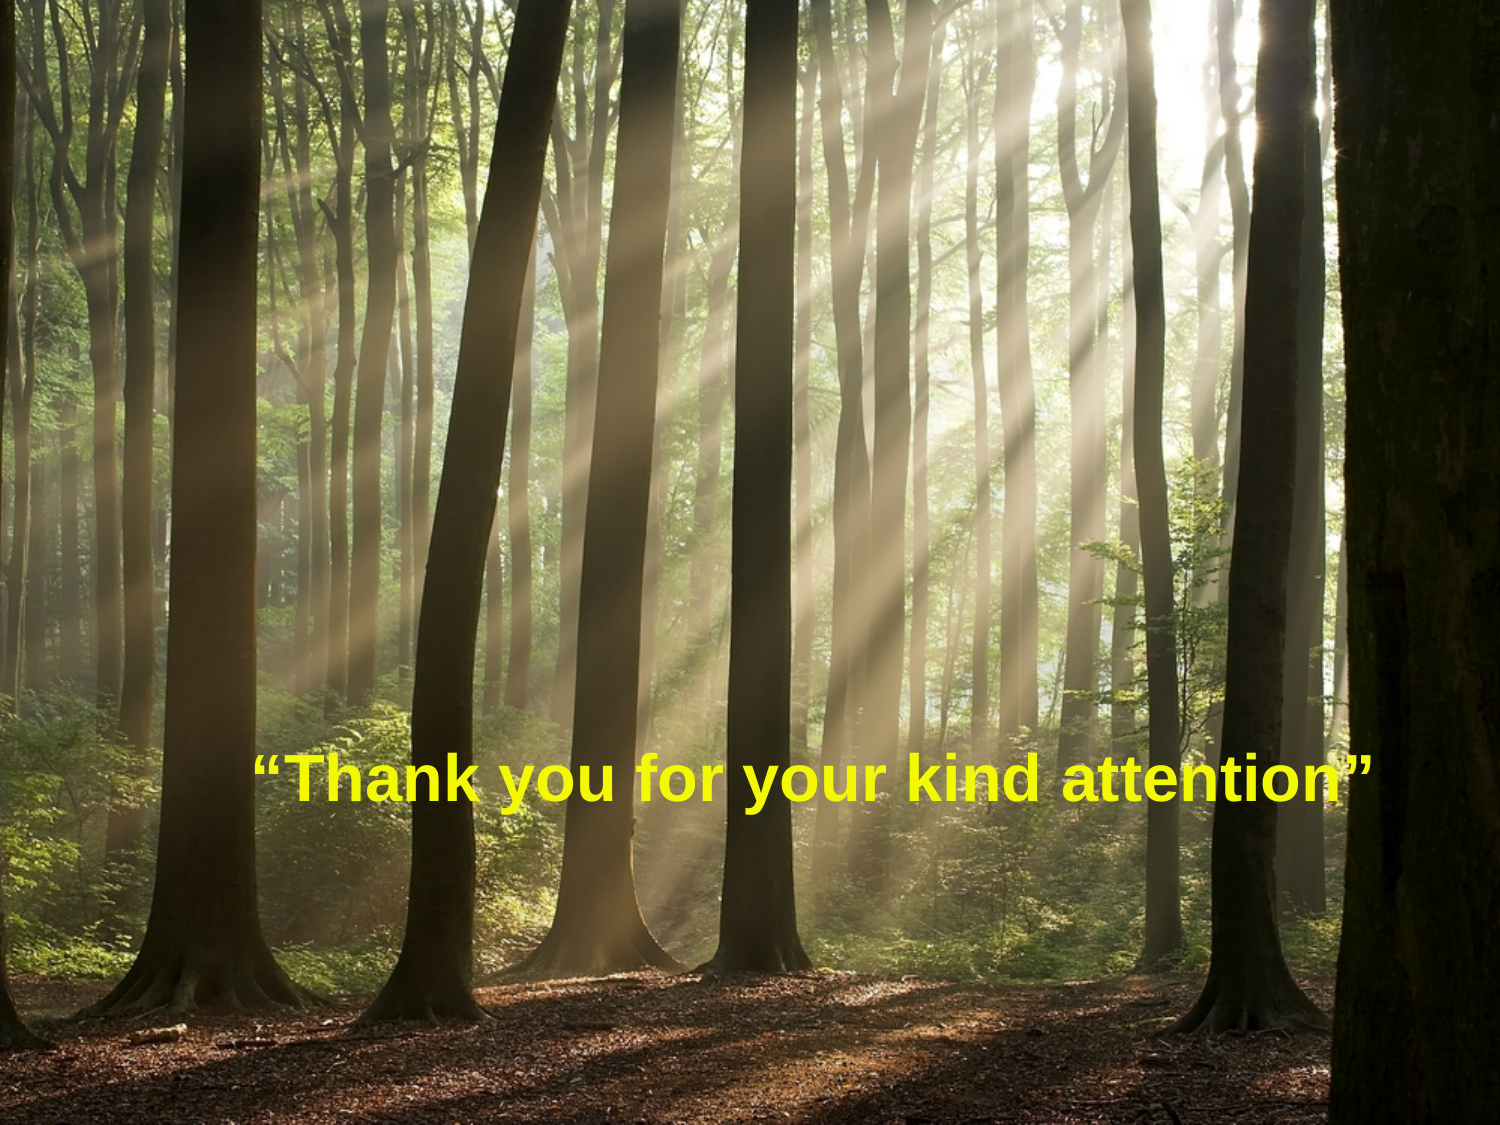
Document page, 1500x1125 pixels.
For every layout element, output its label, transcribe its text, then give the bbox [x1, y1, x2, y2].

picture [0, 0, 1500, 1125]
text_box “Thank you for your kind attention” [235, 727, 1500, 823]
